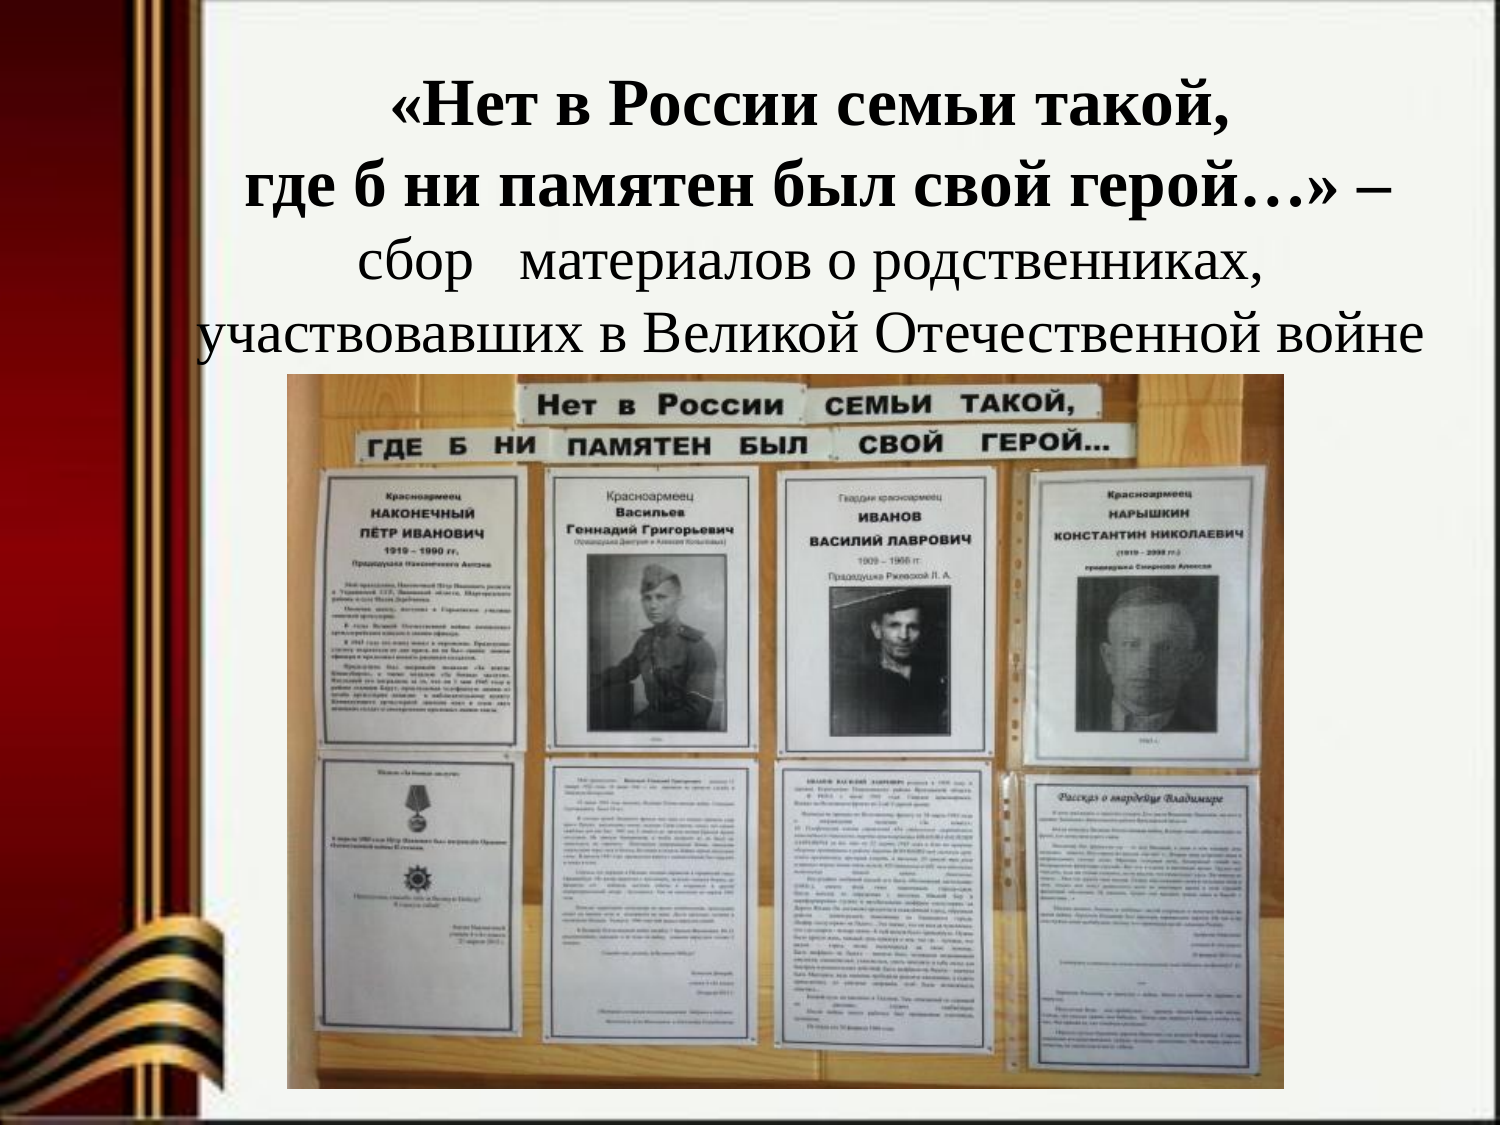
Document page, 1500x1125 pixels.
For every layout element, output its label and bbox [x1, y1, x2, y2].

list [0, 0, 1500, 1125]
picture [287, 374, 1285, 1090]
